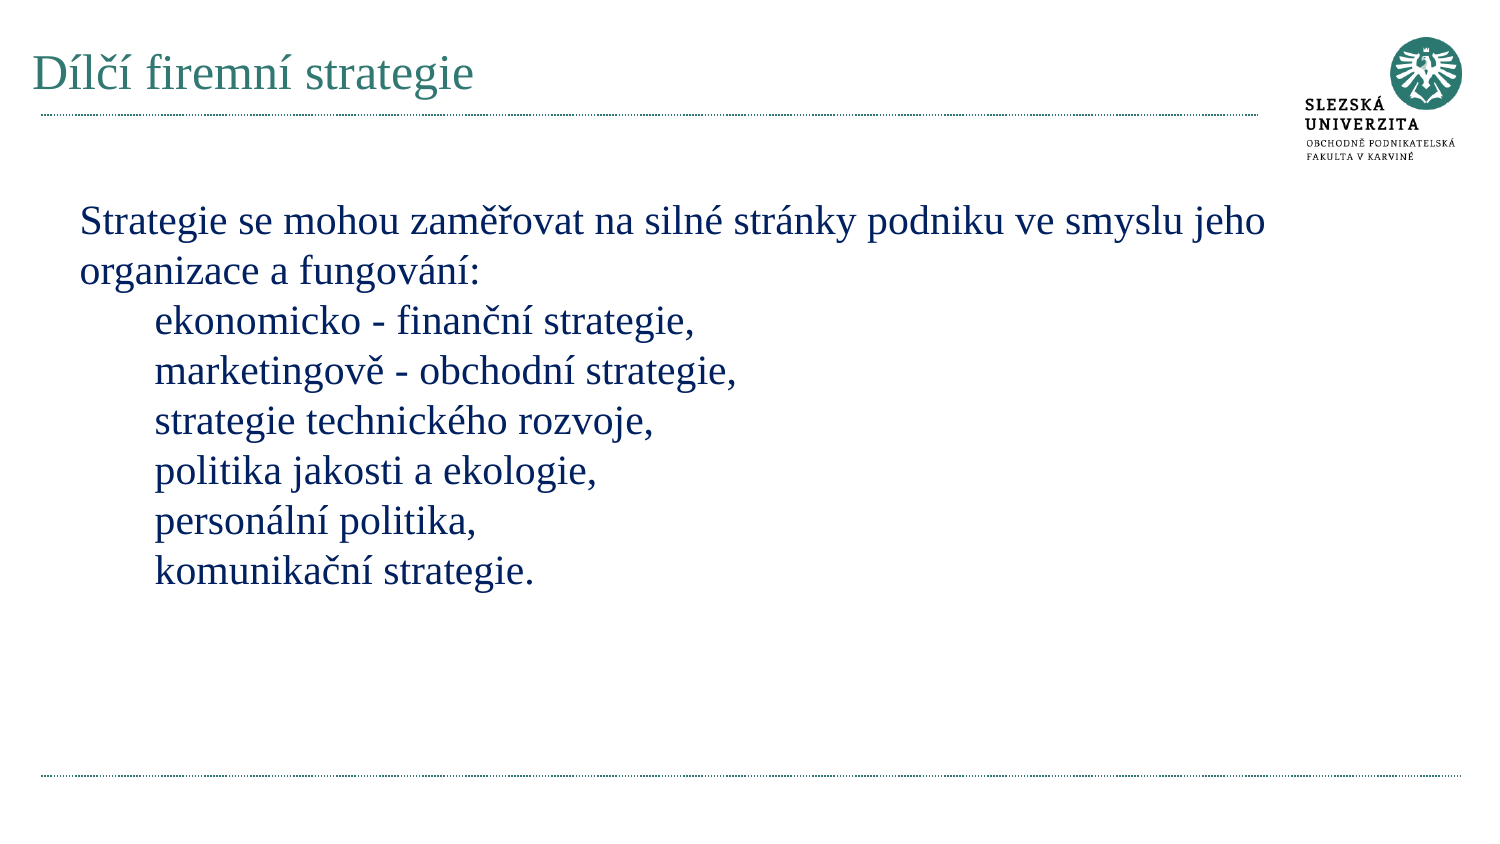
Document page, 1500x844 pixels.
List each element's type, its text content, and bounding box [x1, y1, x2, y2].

picture [1305, 37, 1462, 160]
list Strategie se mohou zaměřovat na silné stránky podniku ve smyslu jeho organizace a fungování: ekonomicko - finanční strategie, marketingově - obchodní strategie, strategie technického rozvoje, politika jakosti a ekologie, personální politika, komunikační strategie. [64, 185, 1424, 682]
title Dílčí firemní strategie [17, 32, 1353, 116]
